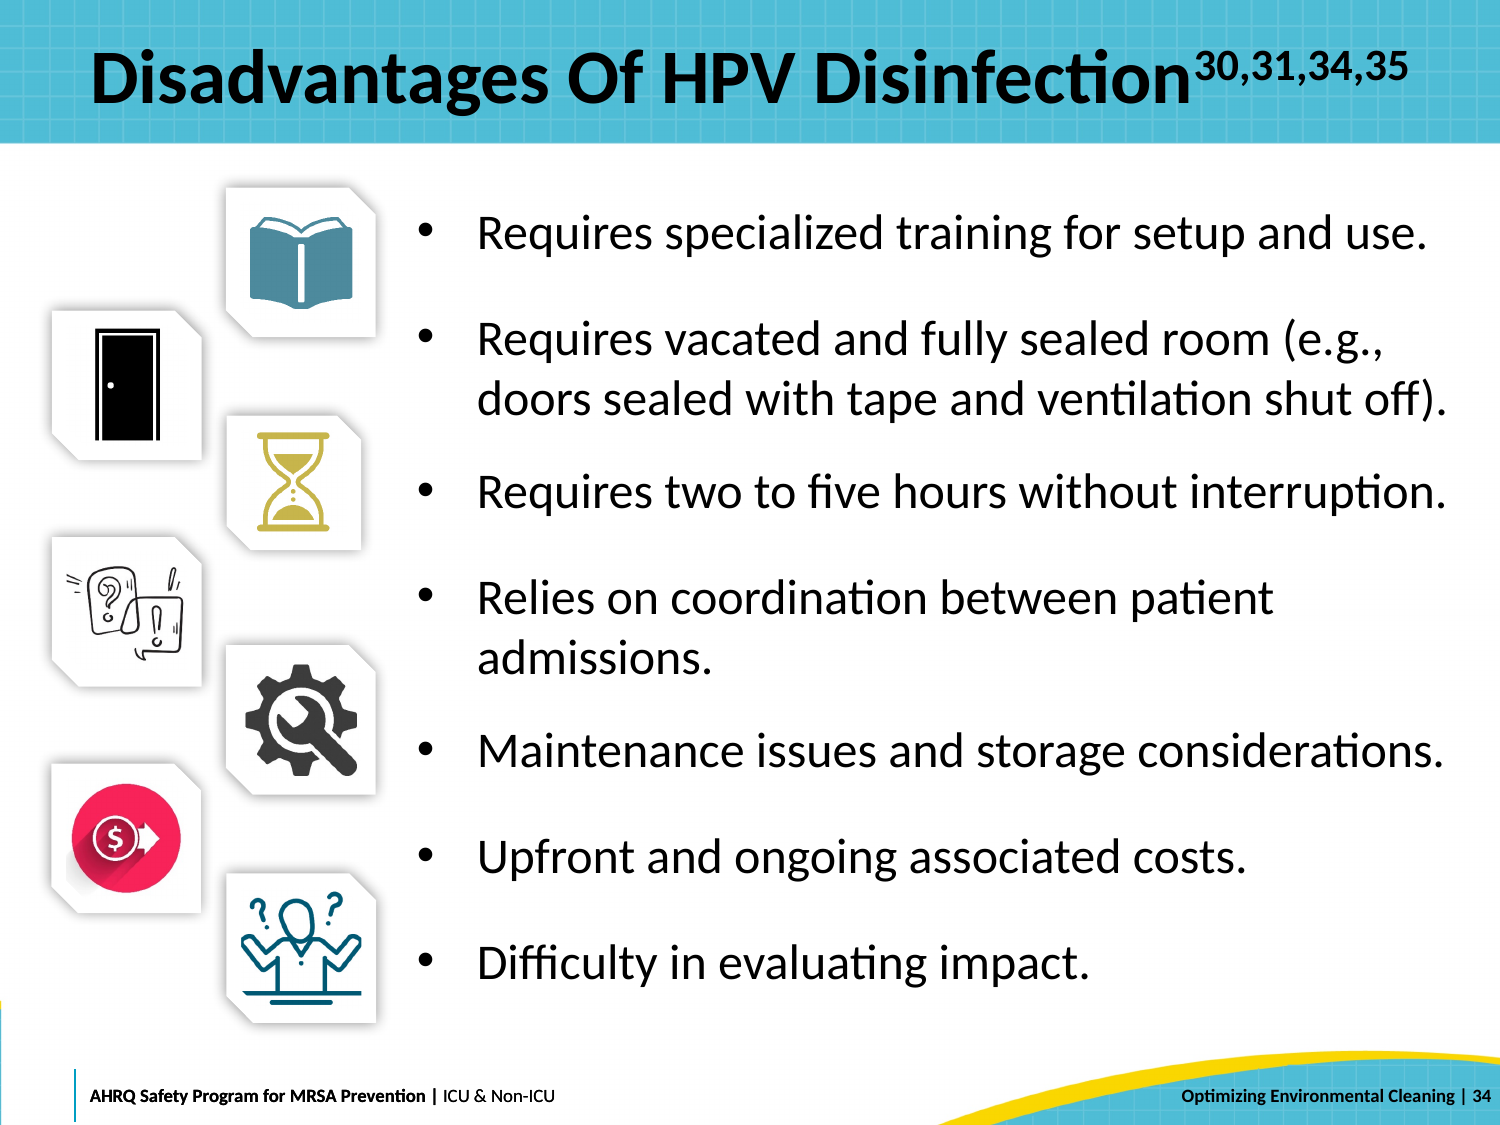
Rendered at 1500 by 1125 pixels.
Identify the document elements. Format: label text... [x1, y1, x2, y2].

picture [1449, 1094, 1455, 1101]
picture [0, 0, 1500, 1125]
title Disadvantages Of HPV Disinfection30,31,34,35 [75, 0, 1500, 150]
slide_number | 34 [1455, 1065, 1500, 1125]
list Requires specialized training for setup and use. Requires vacated and fully sealed room (e.g., doors sealed with tape and ventilation shut off). Requires two to five hours without interruption. Relies on coordination between patient admissions. Maintenance issues and storage considerations. Upfront and ongoing associated costs. Difficulty in evaluating impact. [401, 192, 1485, 1038]
